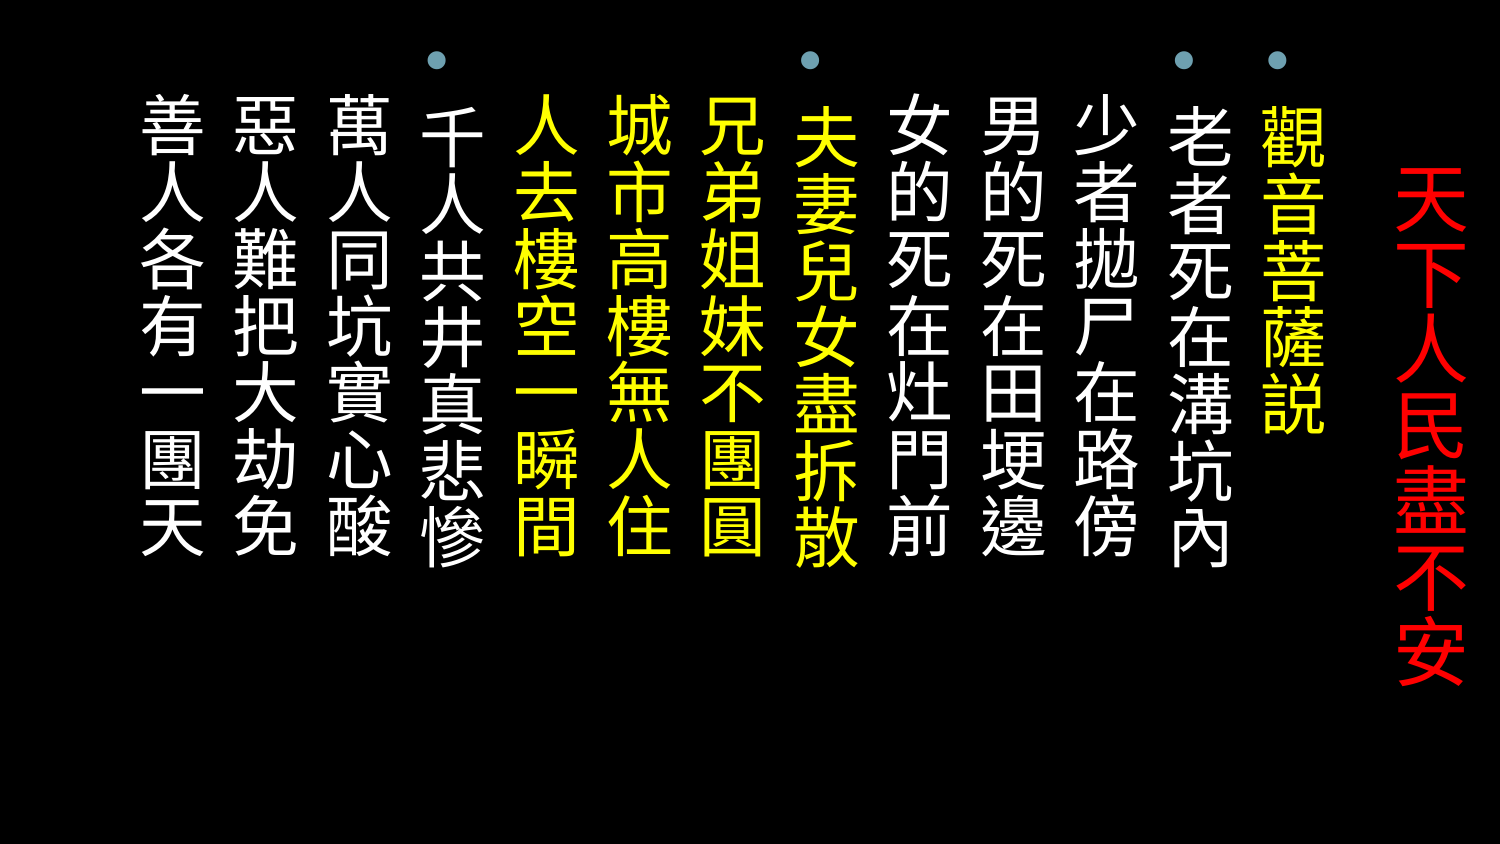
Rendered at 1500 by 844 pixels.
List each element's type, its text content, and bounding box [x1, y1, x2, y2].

title 天下人民盡不安 [1376, 23, 1483, 821]
list 觀音菩薩説 老者死在溝坑內 少者拋尸在路傍 男的死在田埂邊 女的死在灶門前 夫妻兒女盡拆散 兄弟姐妹不團圓 城市高樓無人住 人去樓空一瞬間 千人共井真悲慘 萬人同坑實心酸 惡人難把大劫免 善人各有一團天 [29, 27, 1353, 820]
